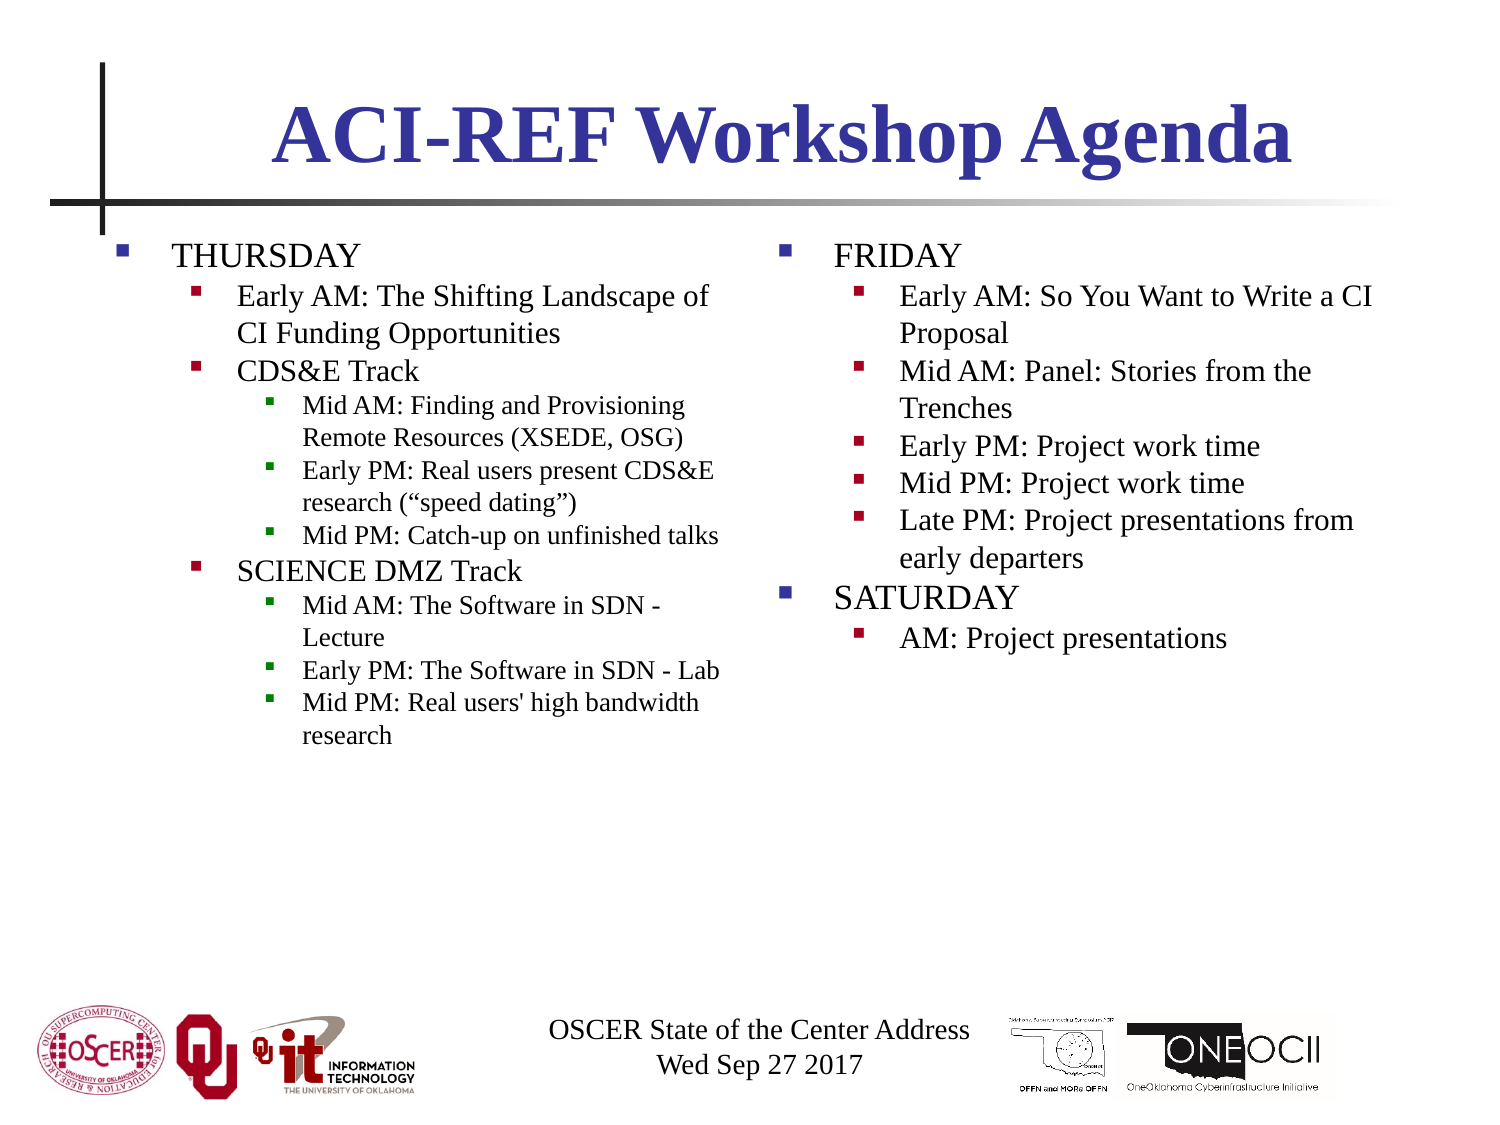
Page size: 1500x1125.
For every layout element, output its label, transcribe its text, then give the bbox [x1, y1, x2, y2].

picture [37, 1005, 165, 1095]
picture [1007, 1012, 1336, 1102]
footer OSCER State of the Center Address Wed Sep 27 2017 [431, 1012, 1088, 1088]
picture [174, 1005, 425, 1104]
title ACI-REF Workshop Agenda [124, 74, 1442, 187]
list THURSDAY Early AM: The Shifting Landscape of CI Funding Opportunities CDS&E Track Mid AM: Finding and Provisioning Remote Resources (XSEDE, OSG) Early PM: Real users present CDS&E research (“speed dating”) Mid PM: Catch-up on unfinished talks SCIENCE DMZ Track Mid AM: The Software in SDN - Lecture Early PM: The Software in SDN - Lab Mid PM: Real users' high bandwidth research [99, 224, 738, 988]
list FRIDAY Early AM: So You Want to Write a CI Proposal Mid AM: Panel: Stories from the Trenches Early PM: Project work time Mid PM: Project work time Late PM: Project presentations from early departers SATURDAY AM: Project presentations [762, 224, 1401, 988]
